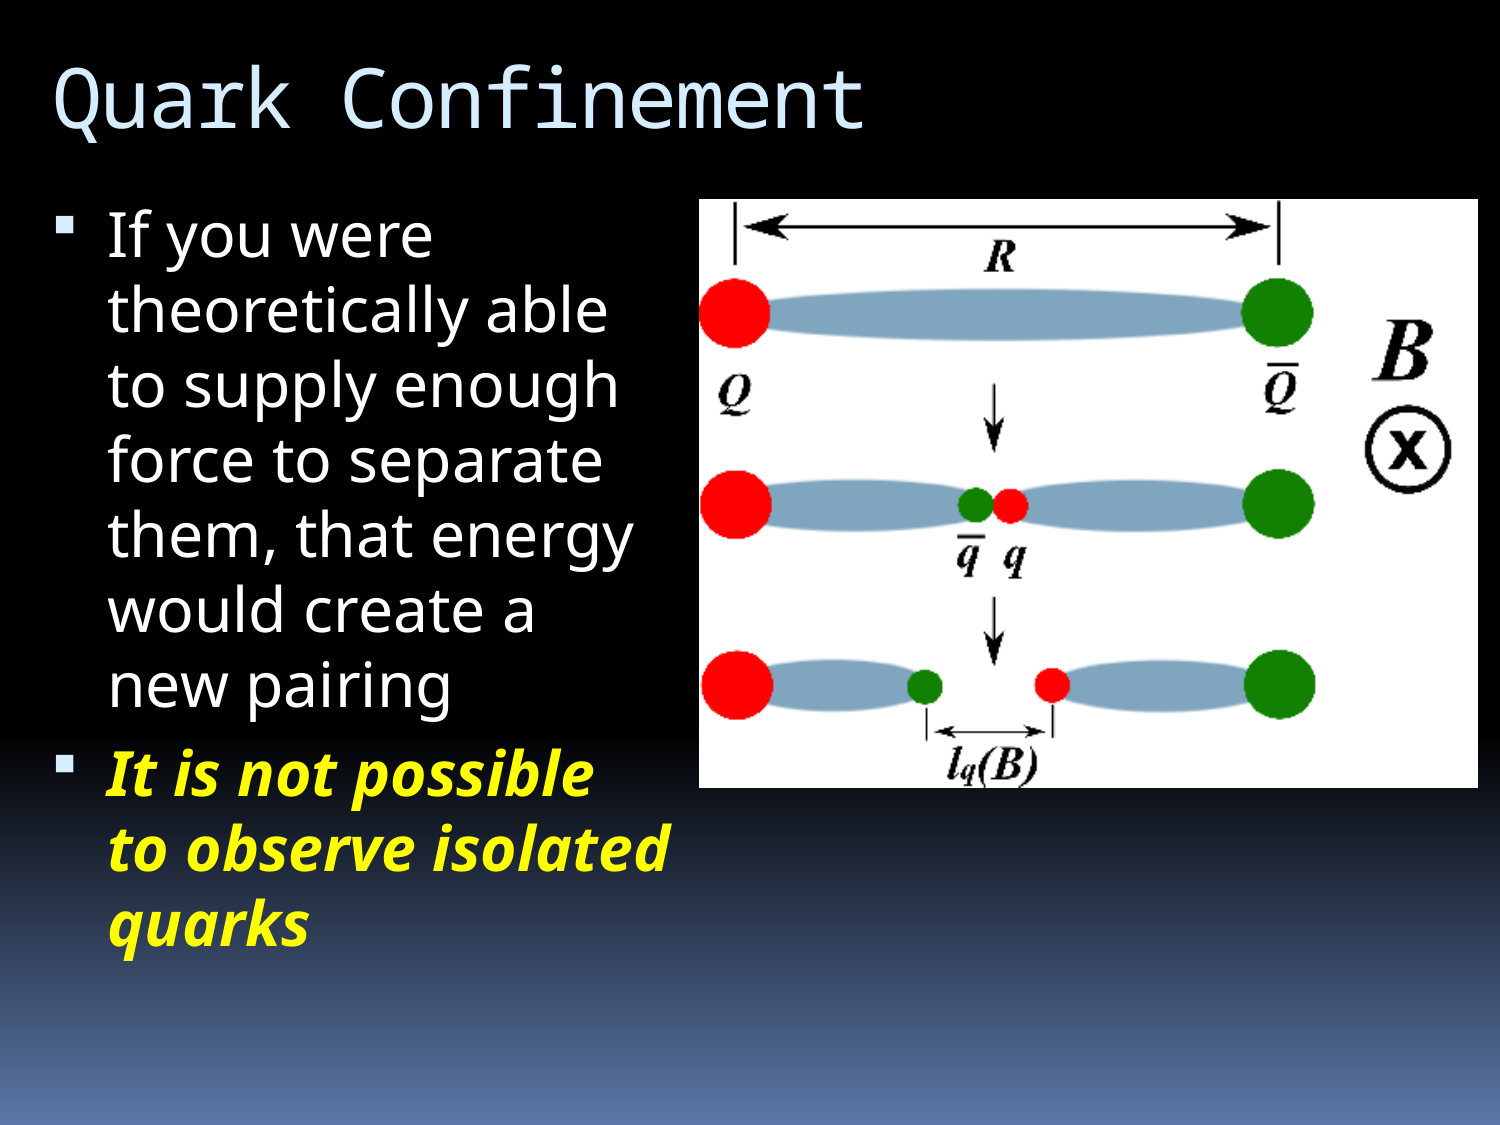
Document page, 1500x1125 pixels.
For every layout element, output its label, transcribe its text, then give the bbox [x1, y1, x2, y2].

list If you were theoretically able to supply enough force to separate them, that energy would create a new pairing It is not possible to observe isolated quarks [24, 187, 688, 1043]
picture [699, 199, 1479, 788]
title Quark Confinement [37, 37, 1313, 188]
